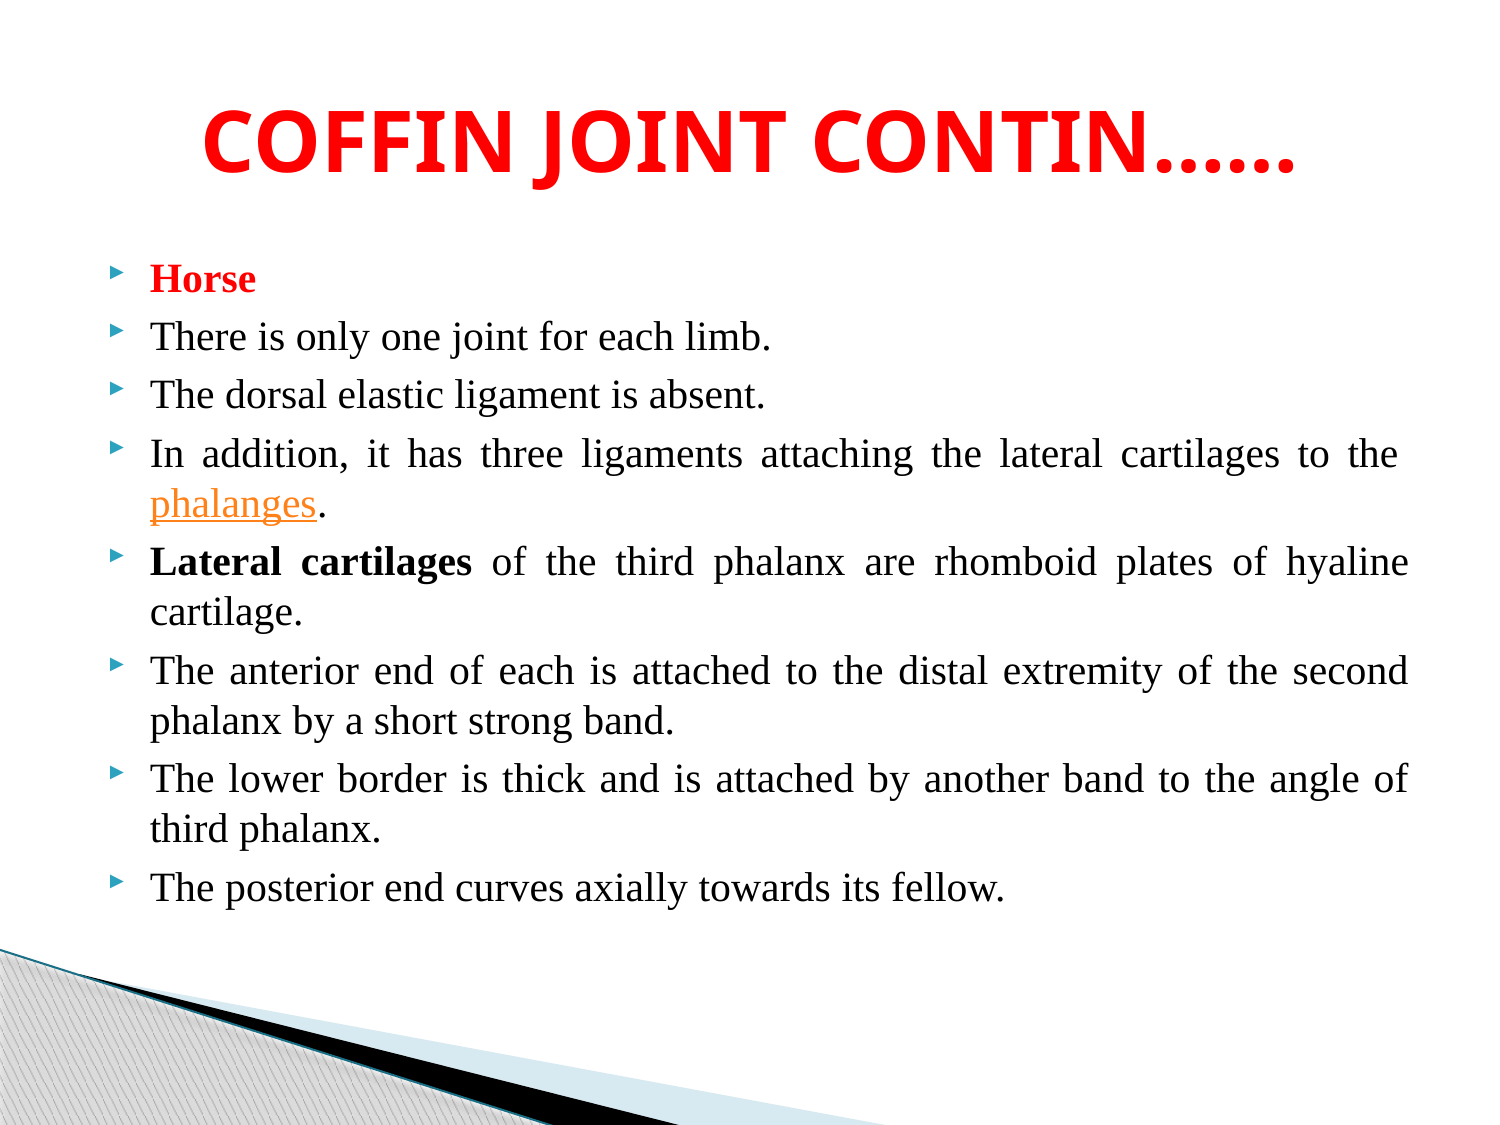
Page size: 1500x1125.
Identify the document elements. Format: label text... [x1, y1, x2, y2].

title COFFIN JOINT CONTIN…… [75, 45, 1425, 233]
list Horse There is only one joint for each limb. The dorsal elastic ligament is absent. In addition, it has three ligaments attaching the lateral cartilages to the phalanges. Lateral cartilages of the third phalanx are rhomboid plates of hyaline cartilage. The anterior end of each is attached to the distal extremity of the second phalanx by a short strong band. The lower border is thick and is attached by another band to the angle of third phalanx. The posterior end curves axially towards its fellow. [75, 243, 1425, 986]
